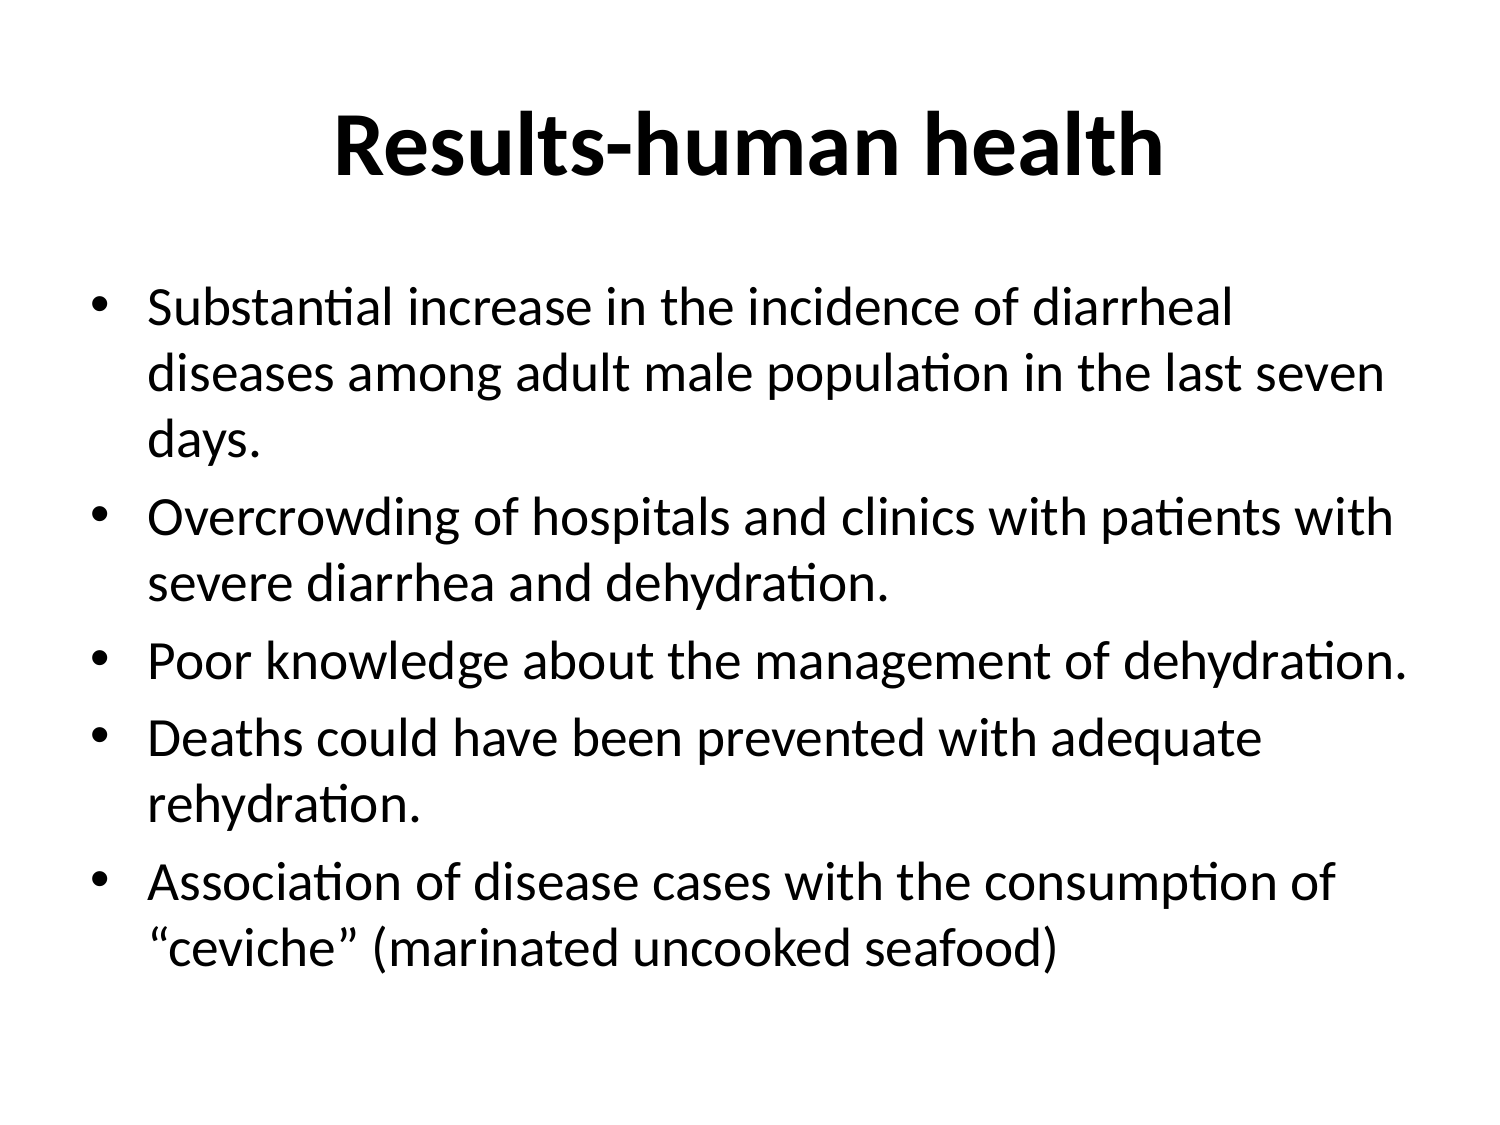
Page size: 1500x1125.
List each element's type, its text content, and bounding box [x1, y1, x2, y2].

list Substantial increase in the incidence of diarrheal diseases among adult male population in the last seven days. Overcrowding of hospitals and clinics with patients with severe diarrhea and dehydration. Poor knowledge about the management of dehydration. Deaths could have been prevented with adequate rehydration. Association of disease cases with the consumption of “ceviche” (marinated uncooked seafood) [75, 262, 1425, 1005]
title Results-human health [75, 45, 1425, 233]
